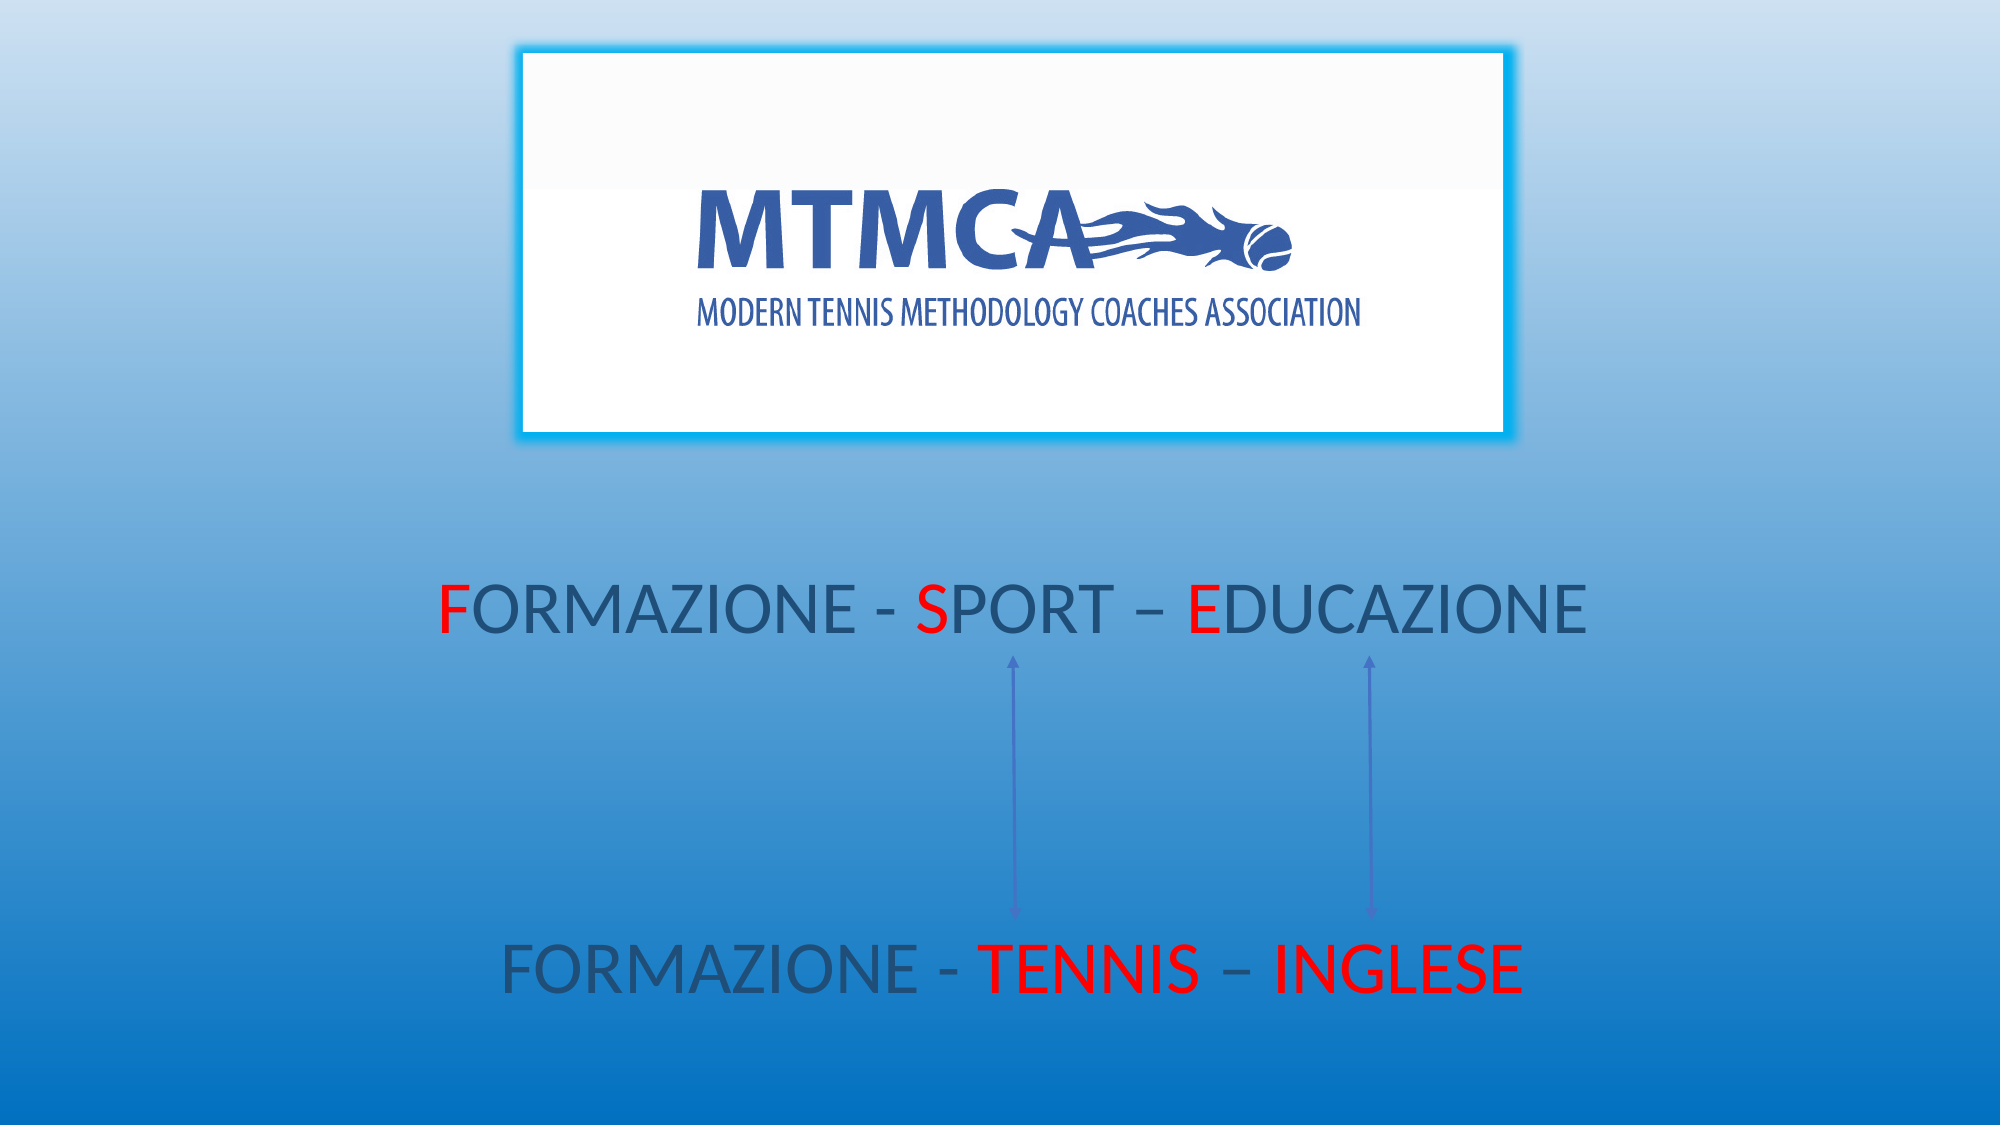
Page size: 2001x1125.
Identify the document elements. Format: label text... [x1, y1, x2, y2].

picture [522, 53, 1503, 431]
text_box FORMAZIONE - SPORT – EDUCAZIONE FORMAZIONE - TENNIS – INGLESE [179, 551, 1847, 1125]
